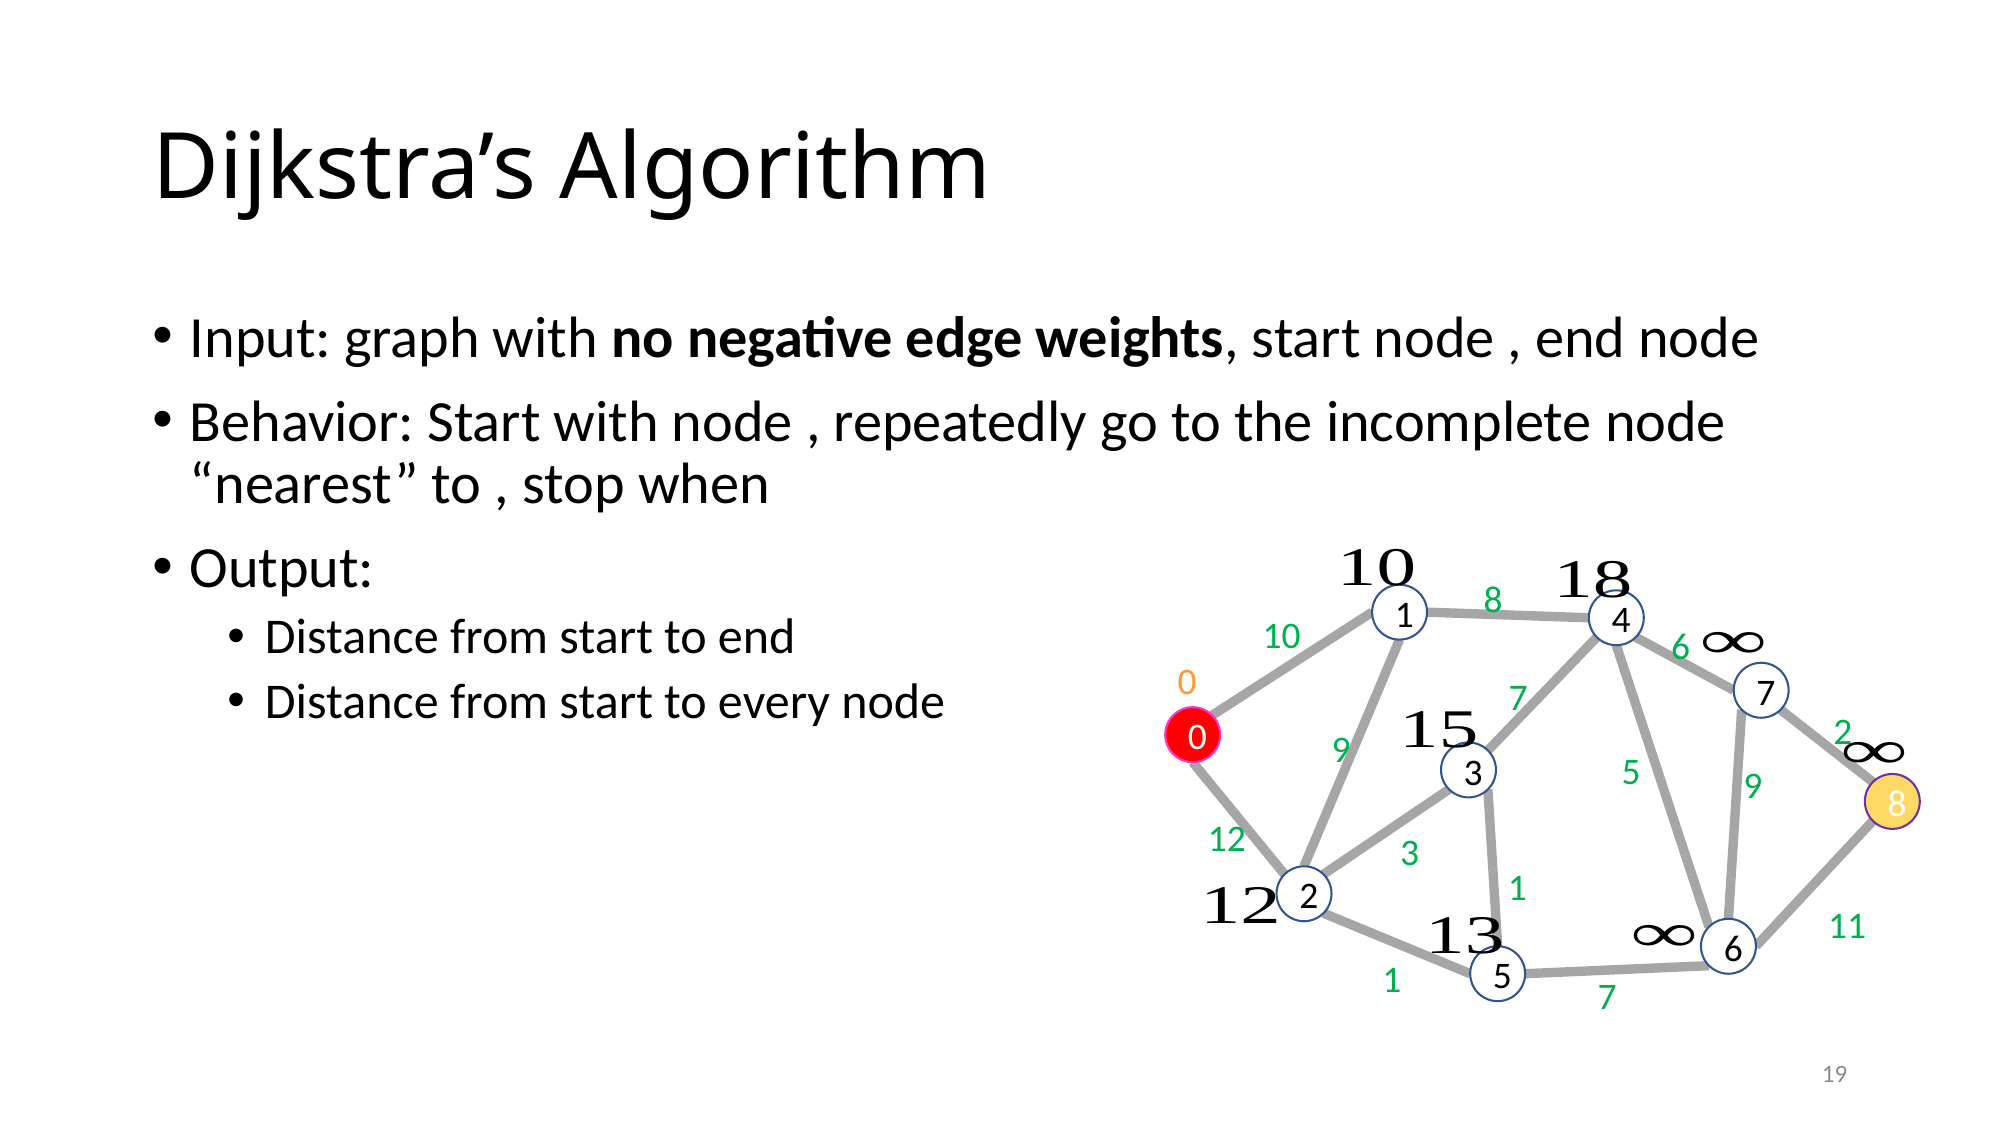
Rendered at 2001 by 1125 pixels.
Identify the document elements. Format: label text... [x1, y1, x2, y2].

title Dijkstra’s Algorithm [137, 59, 1863, 278]
slide_number 19 [1412, 1042, 1863, 1103]
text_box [1165, 567, 1920, 1025]
